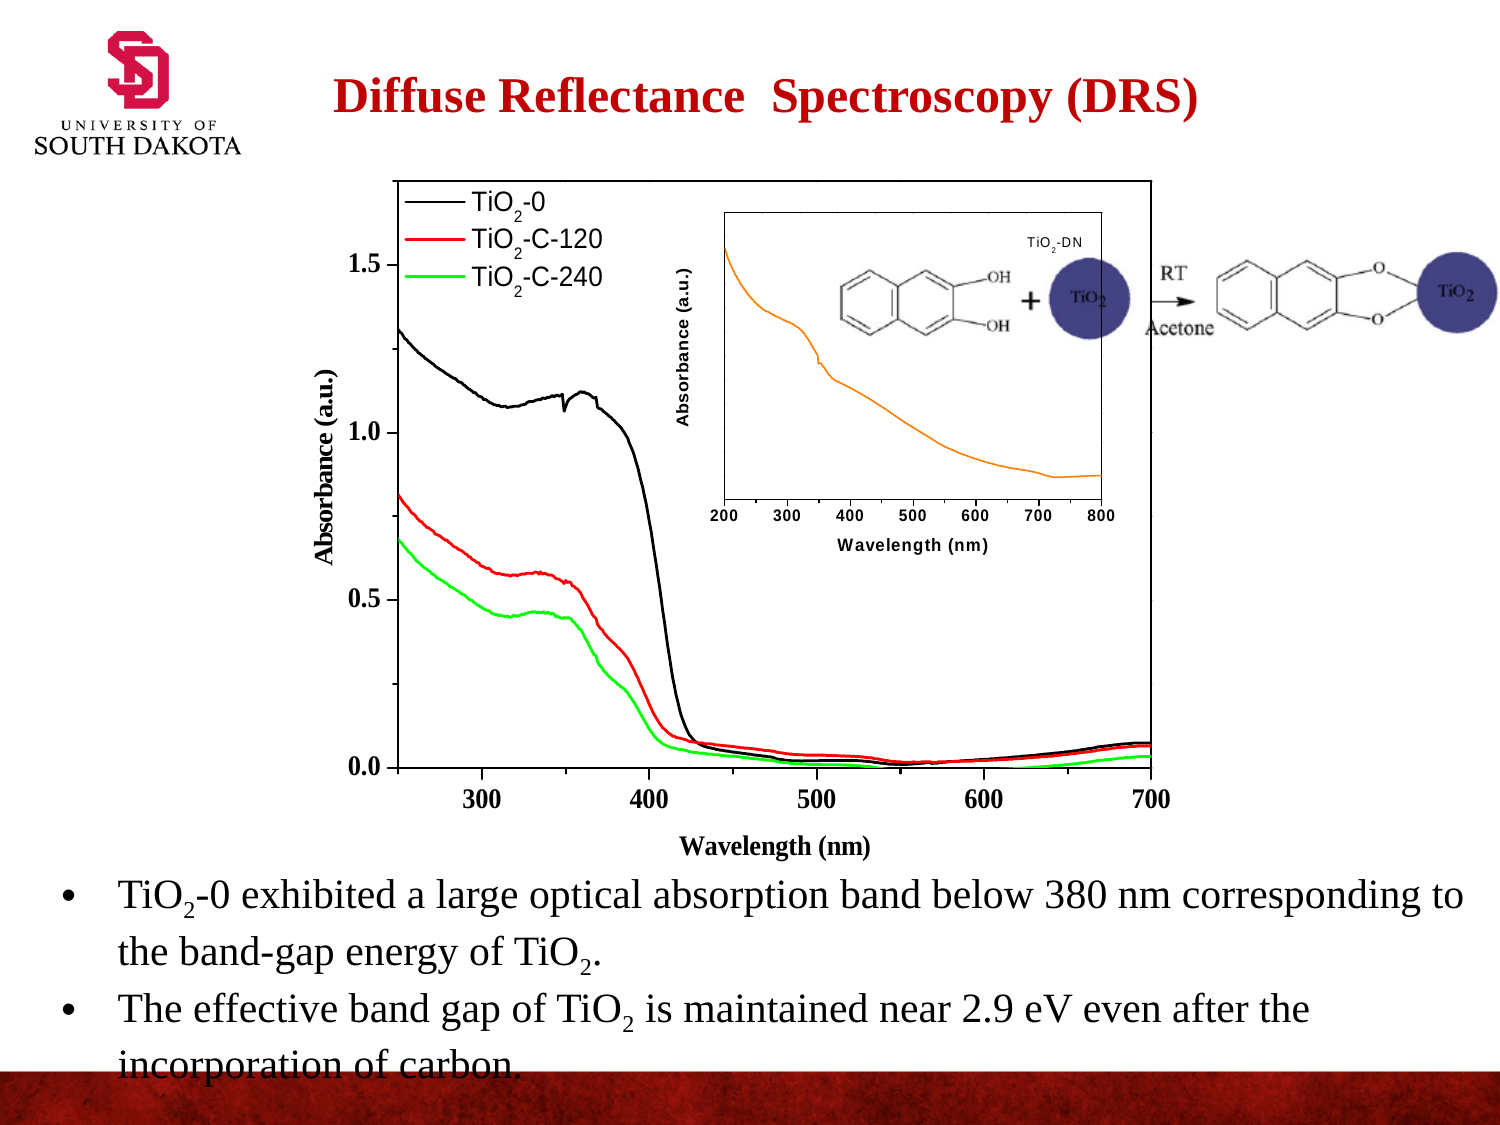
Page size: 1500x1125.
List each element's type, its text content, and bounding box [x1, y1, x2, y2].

picture [0, 0, 1500, 1125]
text_box TiO2-0 exhibited a large optical absorption band below 380 nm corresponding to the band-gap energy of TiO2. The effective band gap of TiO2 is maintained near 2.9 eV even after the incorporation of carbon. [46, 859, 1497, 1095]
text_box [261, 130, 1221, 919]
text_box Diffuse Reflectance Spectroscopy (DRS) [318, 54, 1220, 128]
